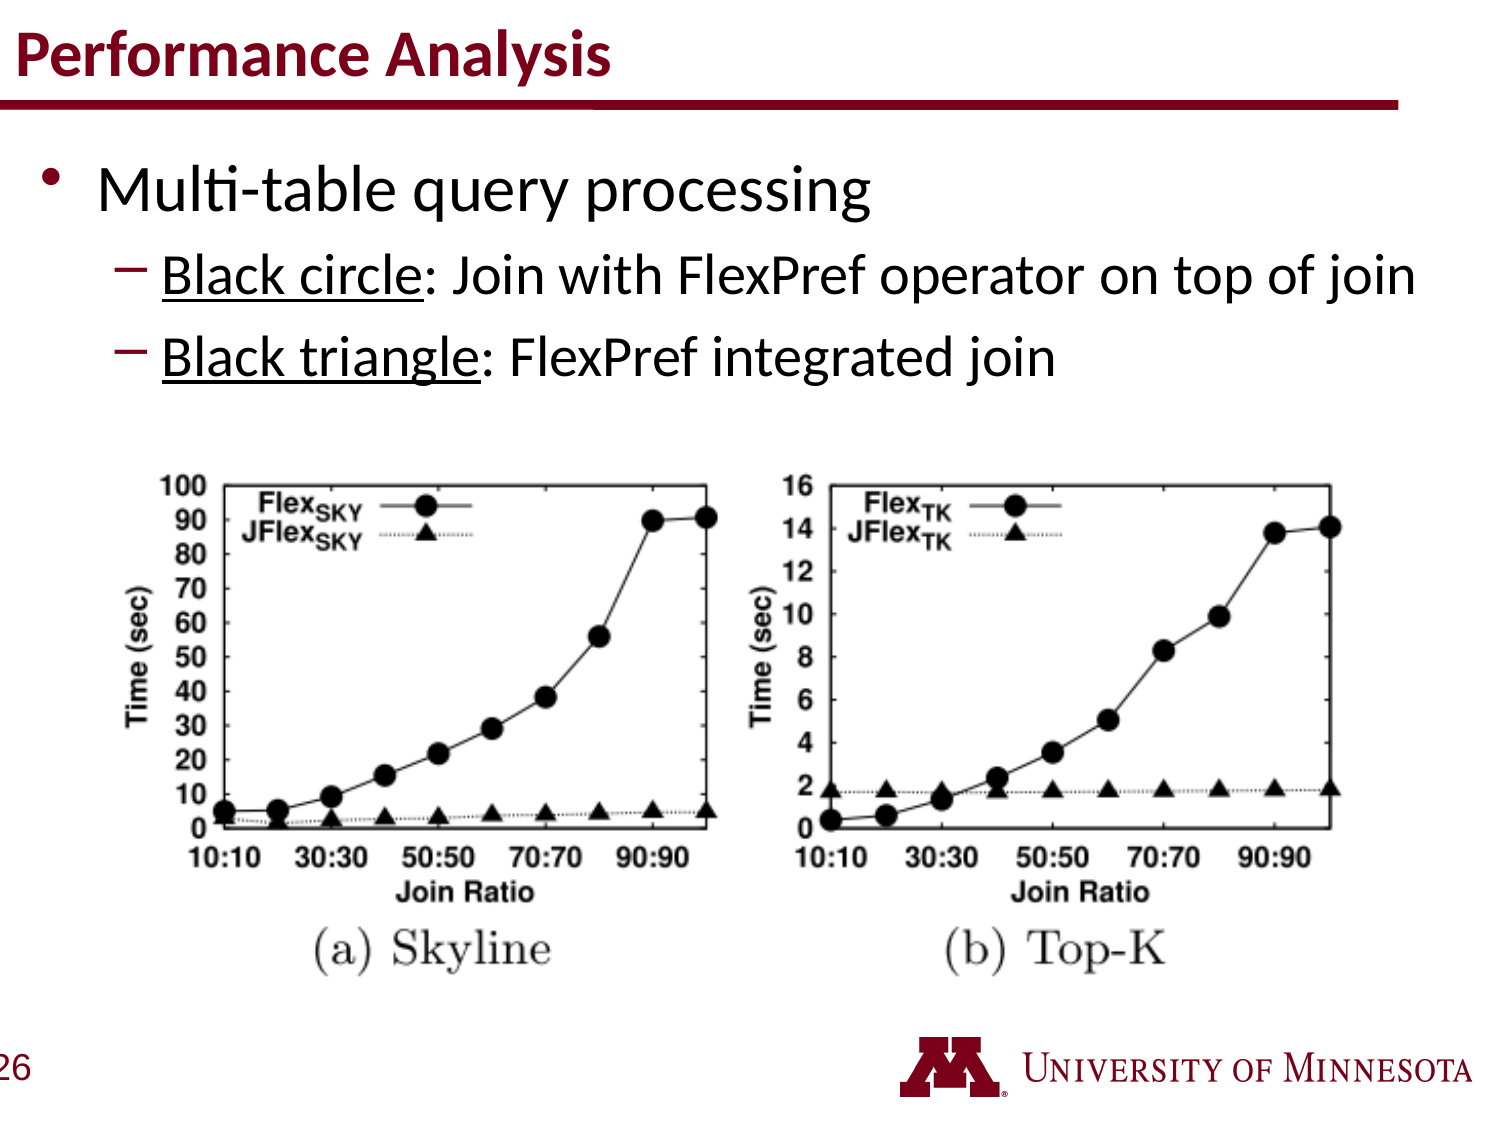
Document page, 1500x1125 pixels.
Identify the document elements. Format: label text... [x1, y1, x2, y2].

title Performance Analysis [0, 0, 1426, 101]
picture [900, 1037, 1473, 1097]
list Multi-table query processing Black circle: Join with FlexPref operator on top of join Black triangle: FlexPref integrated join [24, 137, 1451, 426]
picture [62, 424, 1413, 991]
